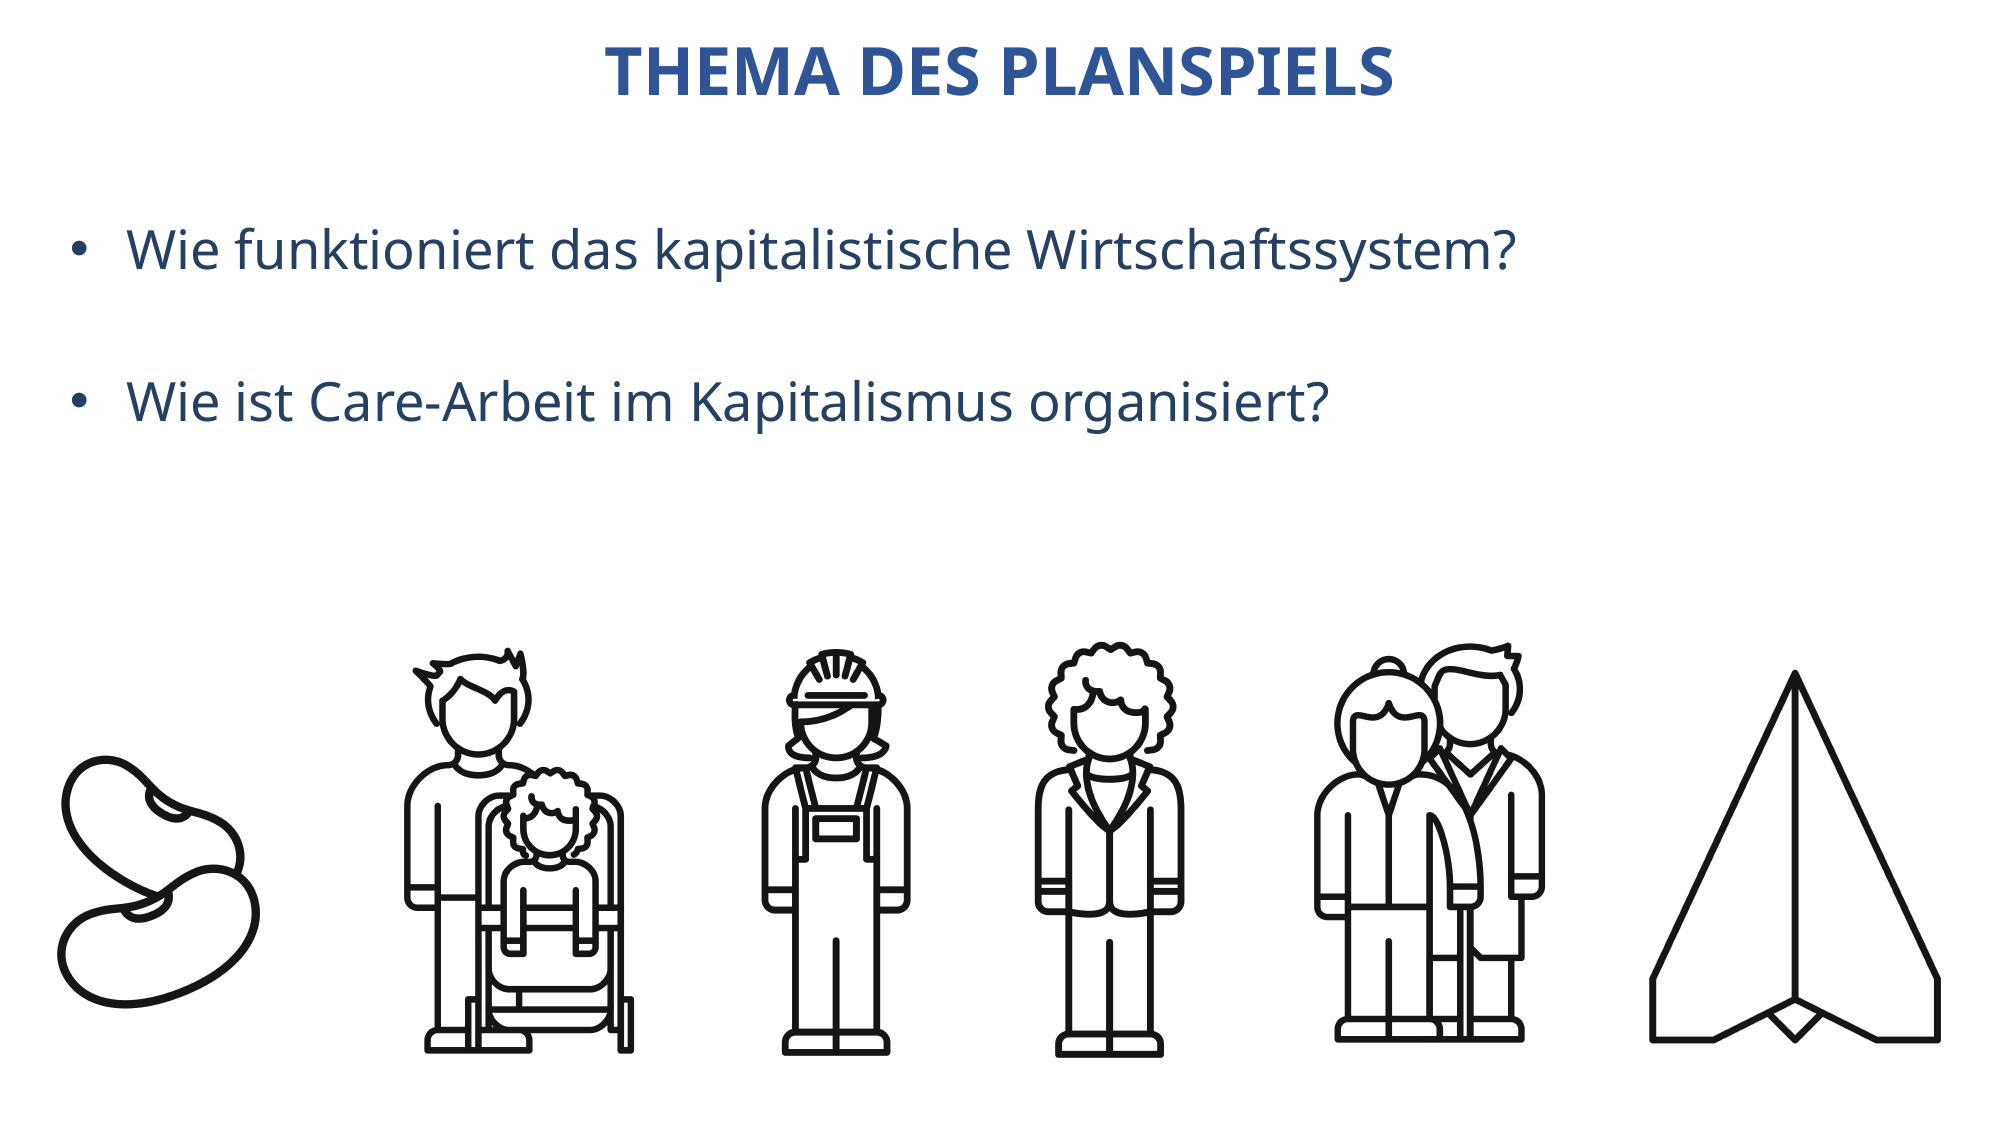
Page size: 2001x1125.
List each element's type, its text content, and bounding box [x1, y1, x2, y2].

title THEMA DES PLANSPIELS [0, 0, 2000, 120]
subtitle Wie funktioniert das kapitalistische Wirtschaftssystem? Wie ist Care-Arbeit im Kapitalismus organisiert? [55, 208, 1945, 591]
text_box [0, 591, 2000, 1101]
